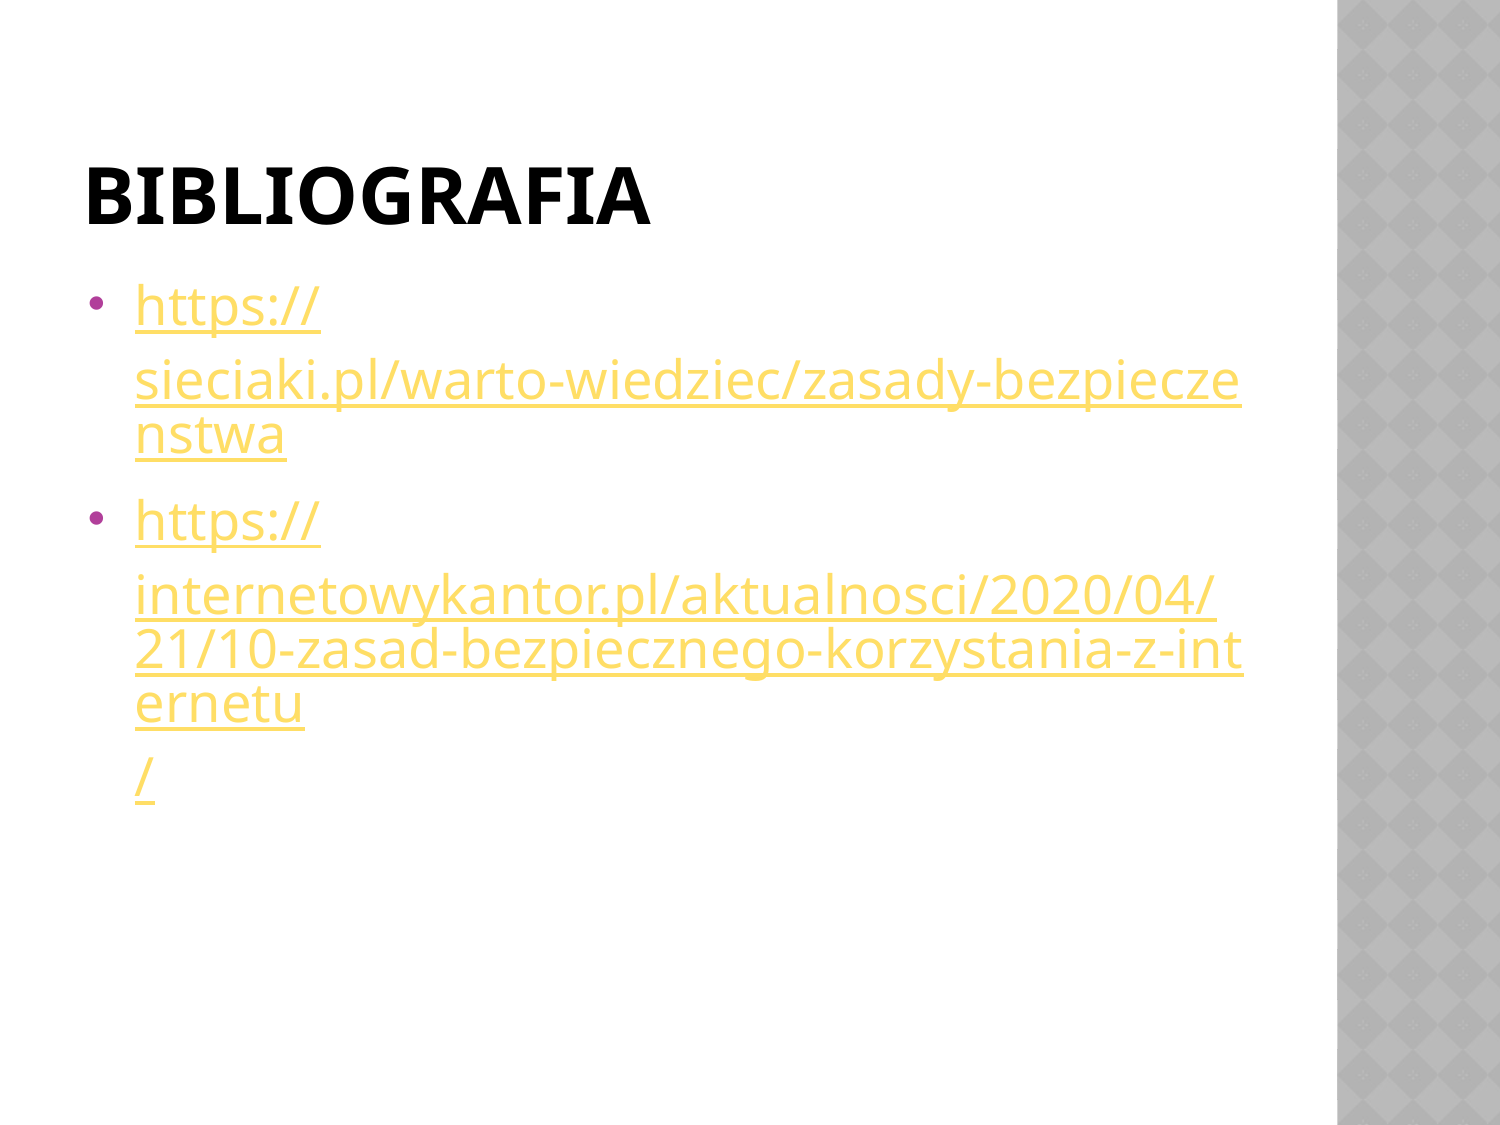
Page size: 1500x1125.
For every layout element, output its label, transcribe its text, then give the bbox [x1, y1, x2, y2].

list https://sieciaki.pl/warto-wiedziec/zasady-bezpieczenstwa https://internetowykantor.pl/aktualnosci/2020/04/21/10-zasad-bezpiecznego-korzystania-z-internetu/ [75, 264, 1263, 1059]
title Bibliografia [75, 52, 1263, 240]
